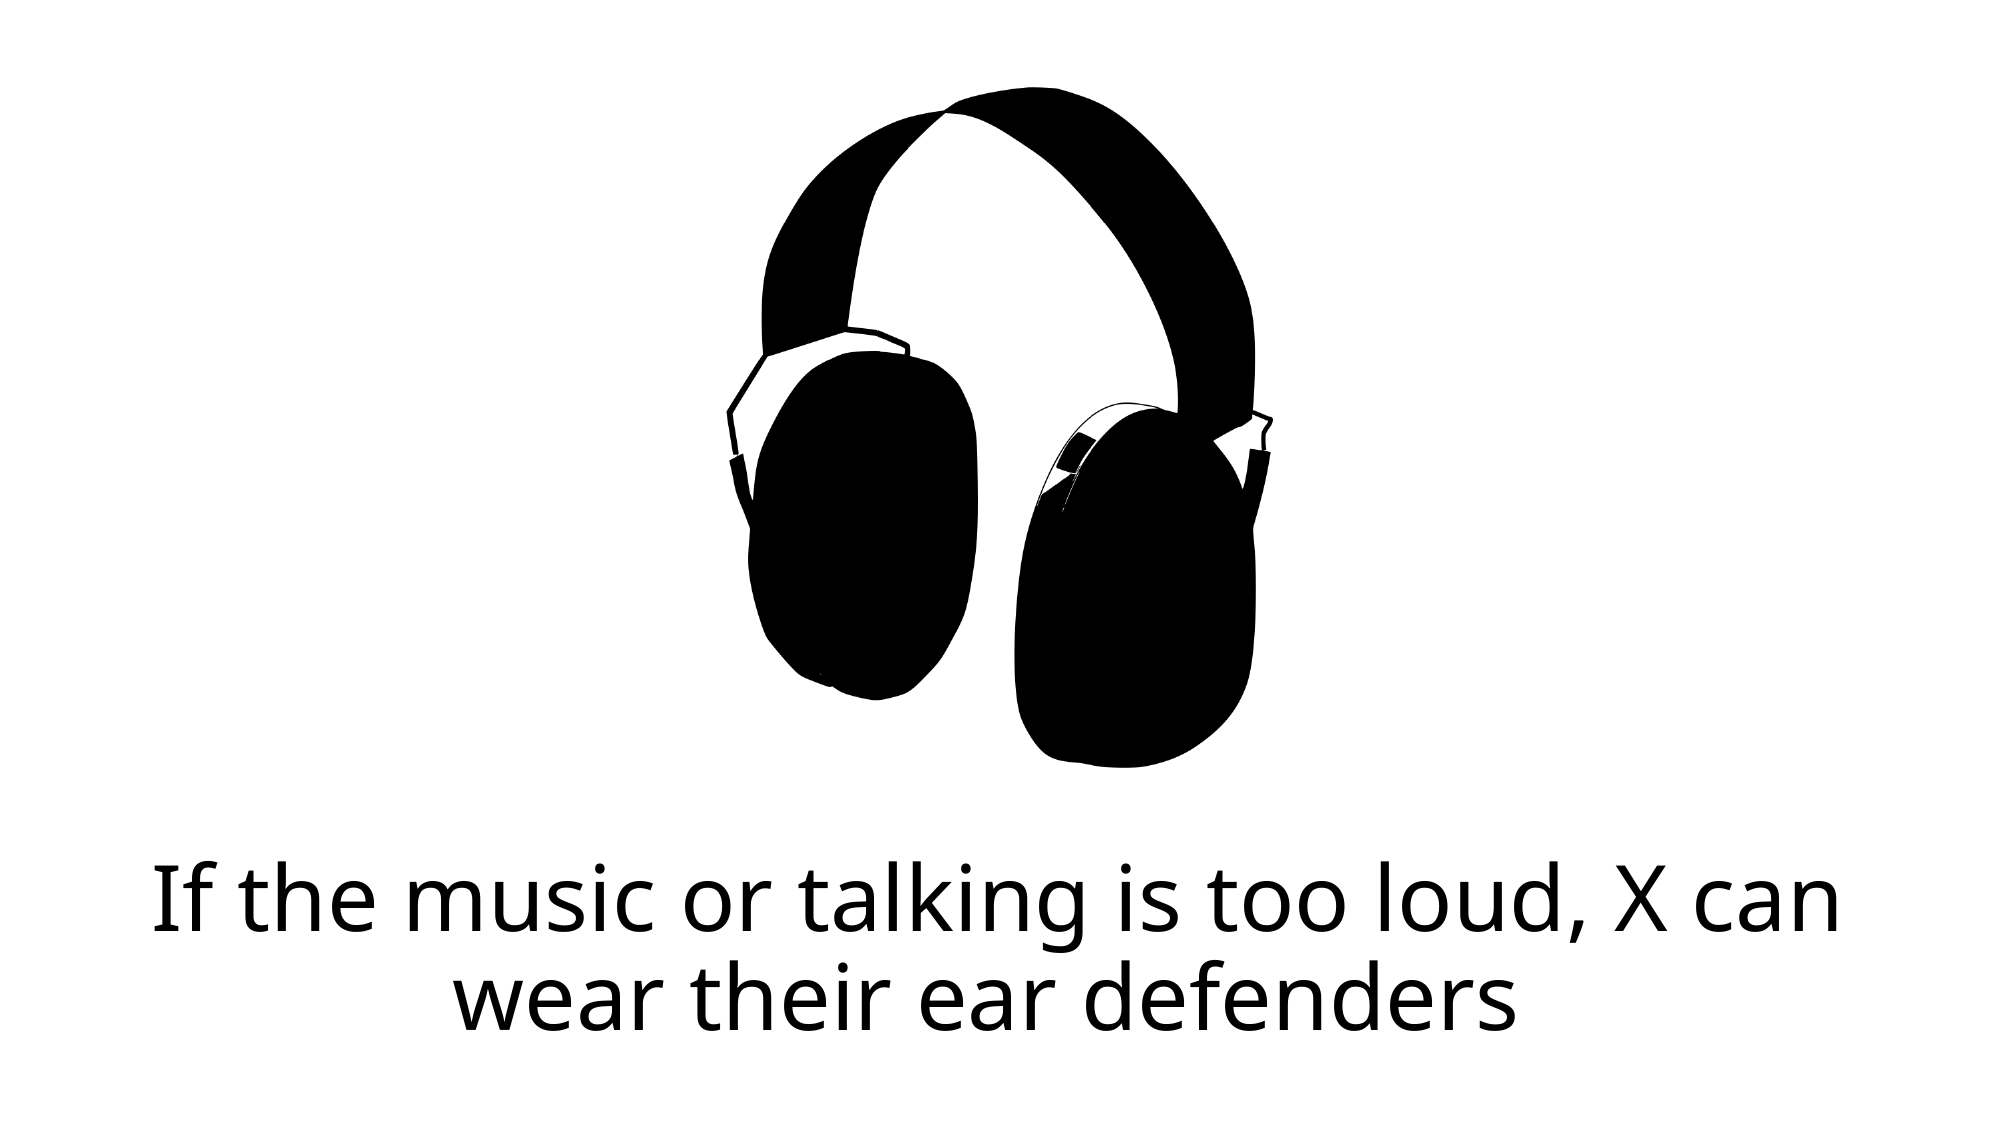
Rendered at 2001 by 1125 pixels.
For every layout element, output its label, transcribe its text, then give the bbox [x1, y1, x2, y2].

text_box If the music or talking is too loud, X can wear their ear defenders [110, 845, 1887, 1038]
picture [726, 86, 1274, 768]
